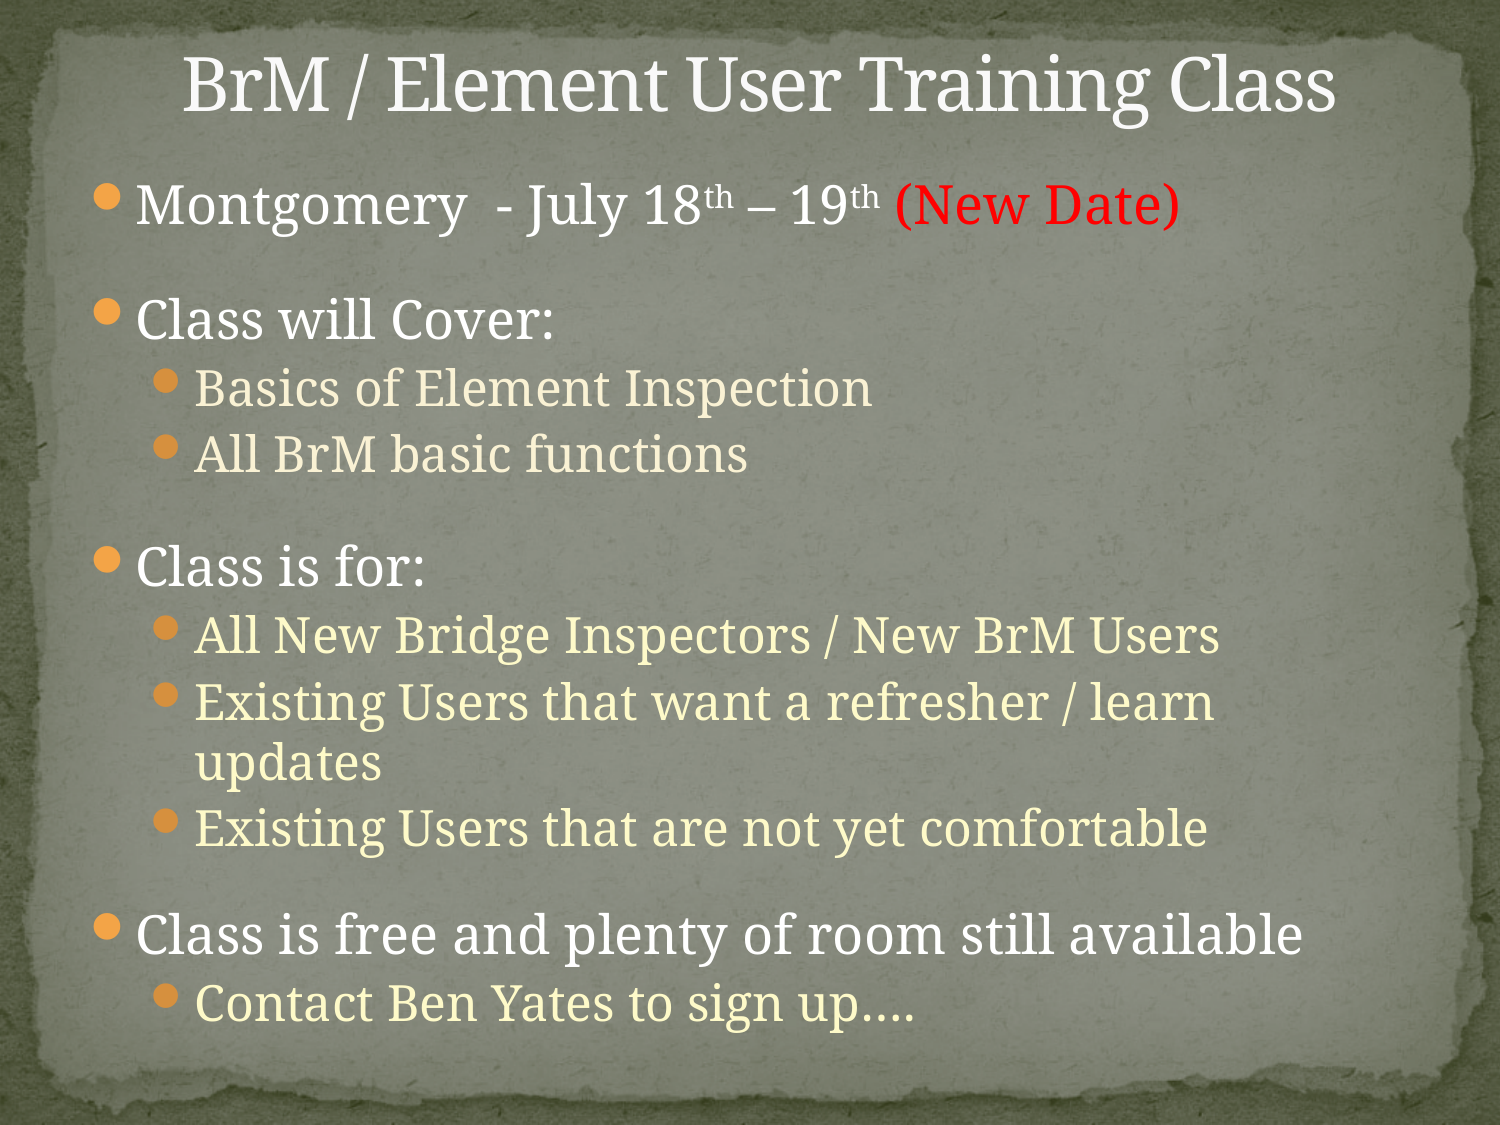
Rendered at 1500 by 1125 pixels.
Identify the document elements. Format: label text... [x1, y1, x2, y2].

list Montgomery - July 18th – 19th (New Date) Class will Cover: Basics of Element Inspection All BrM basic functions Class is for: All New Bridge Inspectors / New BrM Users Existing Users that want a refresher / learn updates Existing Users that are not yet comfortable Class is free and plenty of room still available Contact Ben Yates to sign up…. [75, 200, 1425, 1100]
title BrM / Element User Training Class [74, 24, 1425, 200]
